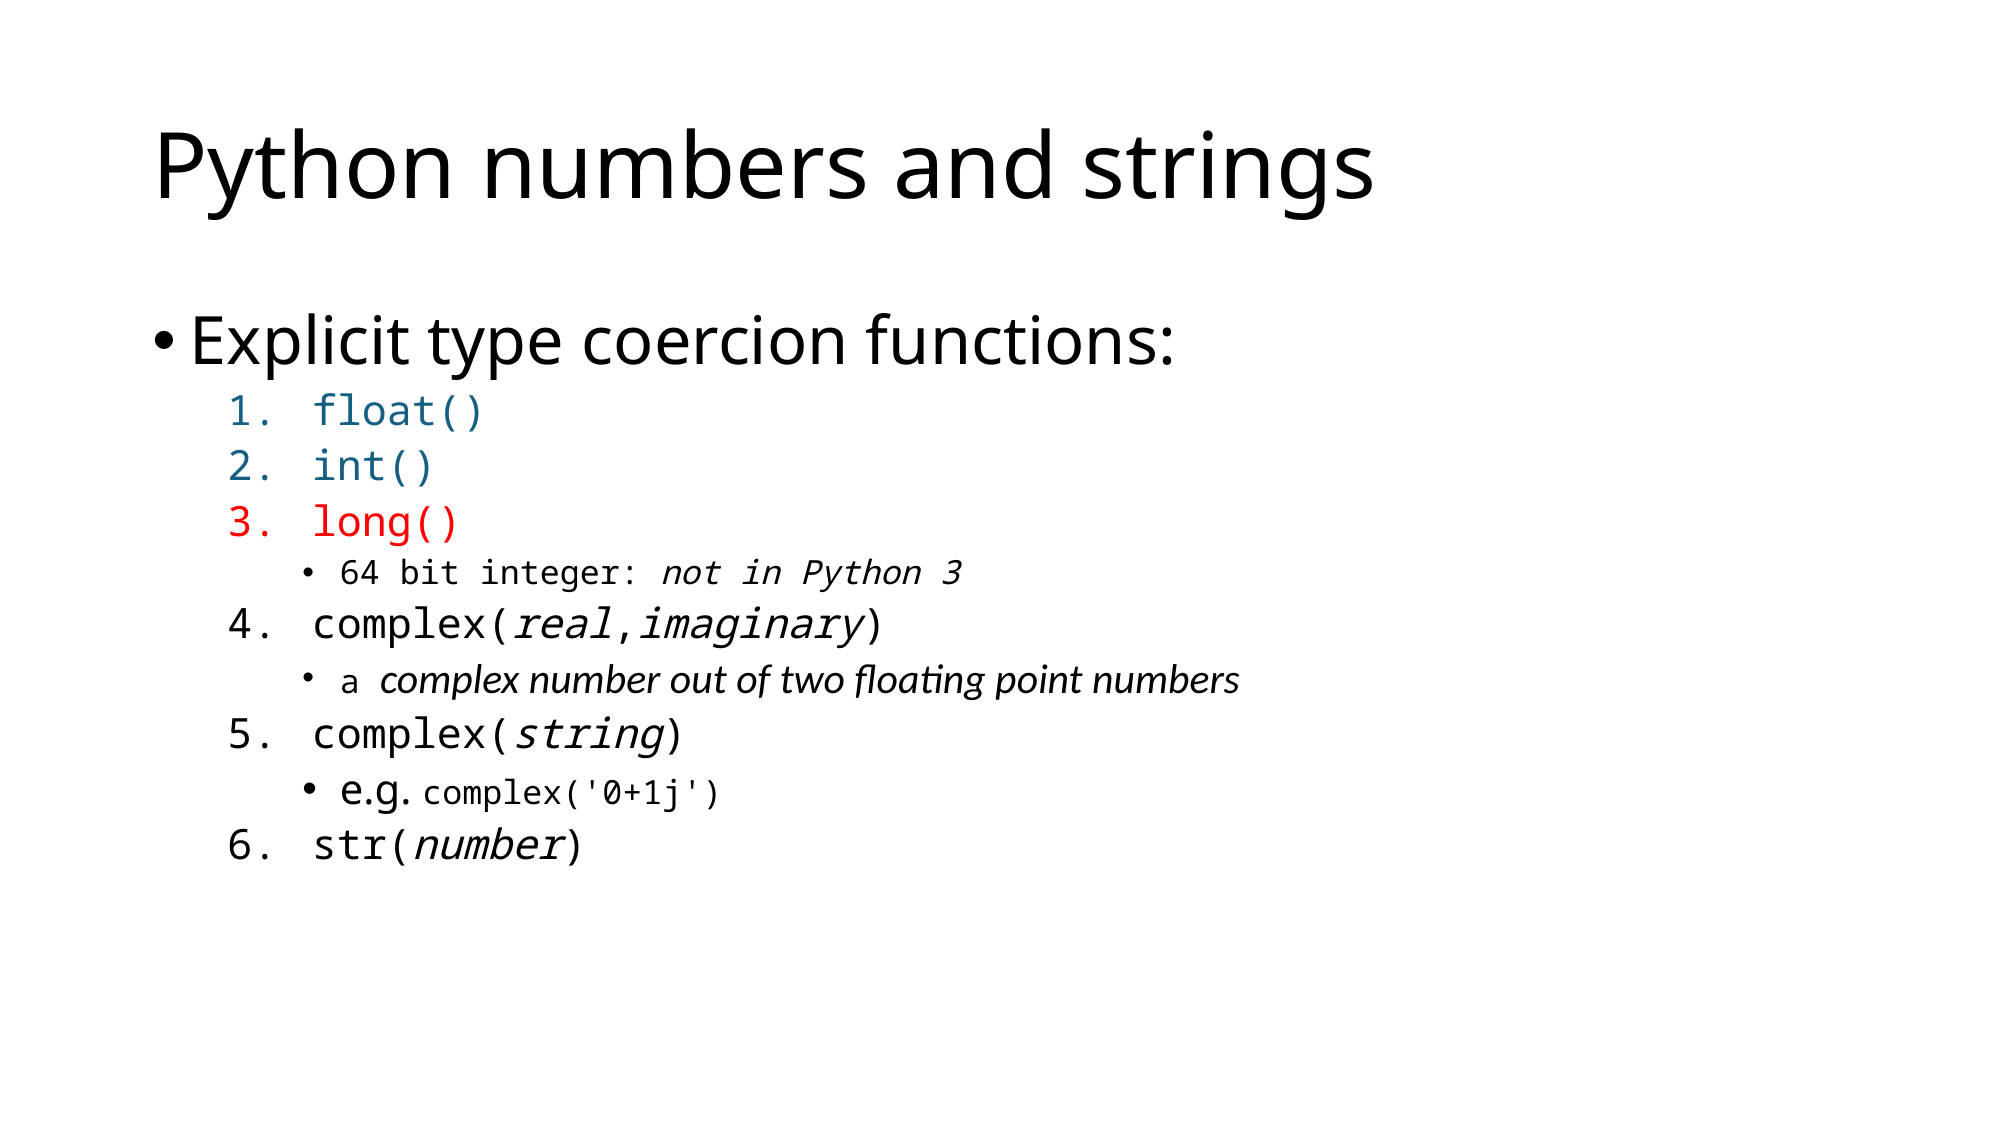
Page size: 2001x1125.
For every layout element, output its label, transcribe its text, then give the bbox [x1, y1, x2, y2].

list Explicit type coercion functions: float() int() long() 64 bit integer: not in Python 3 complex(real,imaginary) a complex number out of two floating point numbers complex(string) e.g. complex('0+1j') str(number) [137, 299, 1863, 1014]
title Python numbers and strings [137, 59, 1863, 278]
